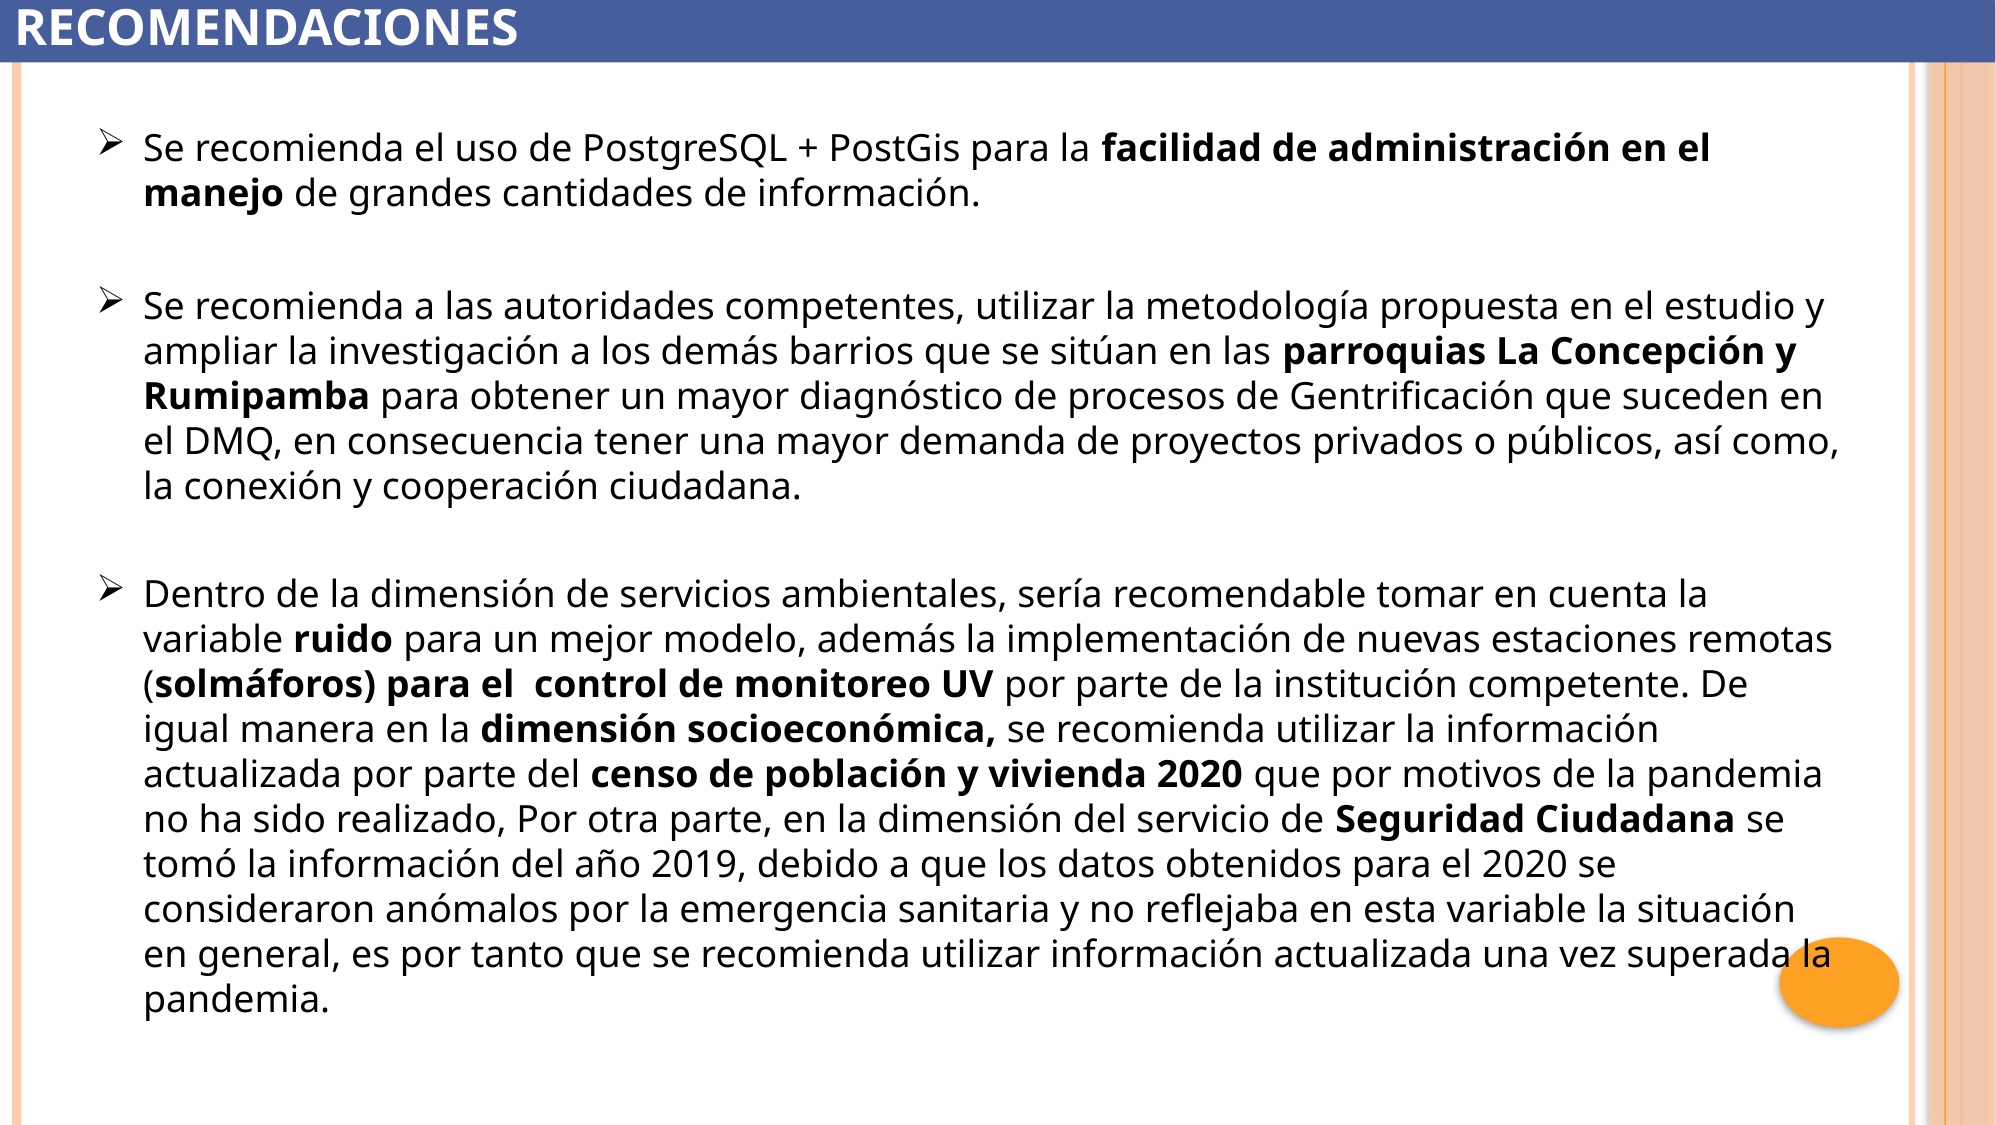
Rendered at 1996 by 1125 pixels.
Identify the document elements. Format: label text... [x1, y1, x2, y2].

text_box Se recomienda el uso de PostgreSQL + PostGis para la facilidad de administración en el manejo de grandes cantidades de información. [81, 116, 1860, 222]
text_box Recomendaciones [0, 0, 1996, 63]
text_box Dentro de la dimensión de servicios ambientales, sería recomendable tomar en cuenta la variable ruido para un mejor modelo, además la implementación de nuevas estaciones remotas (solmáforos) para el control de monitoreo UV por parte de la institución competente. De igual manera en la dimensión socioeconómica, se recomienda utilizar la información actualizada por parte del censo de población y vivienda 2020 que por motivos de la pandemia no ha sido realizado, Por otra parte, en la dimensión del servicio de Seguridad Ciudadana se tomó la información del año 2019, debido a que los datos obtenidos para el 2020 se consideraron anómalos por la emergencia sanitaria y no reflejaba en esta variable la situación en general, es por tanto que se recomienda utilizar información actualizada una vez superada la pandemia. [81, 562, 1860, 1028]
text_box Se recomienda a las autoridades competentes, utilizar la metodología propuesta en el estudio y ampliar la investigación a los demás barrios que se sitúan en las parroquias La Concepción y Rumipamba para obtener un mayor diagnóstico de procesos de Gentrificación que suceden en el DMQ, en consecuencia tener una mayor demanda de proyectos privados o públicos, así como, la conexión y cooperación ciudadana. [81, 274, 1860, 515]
